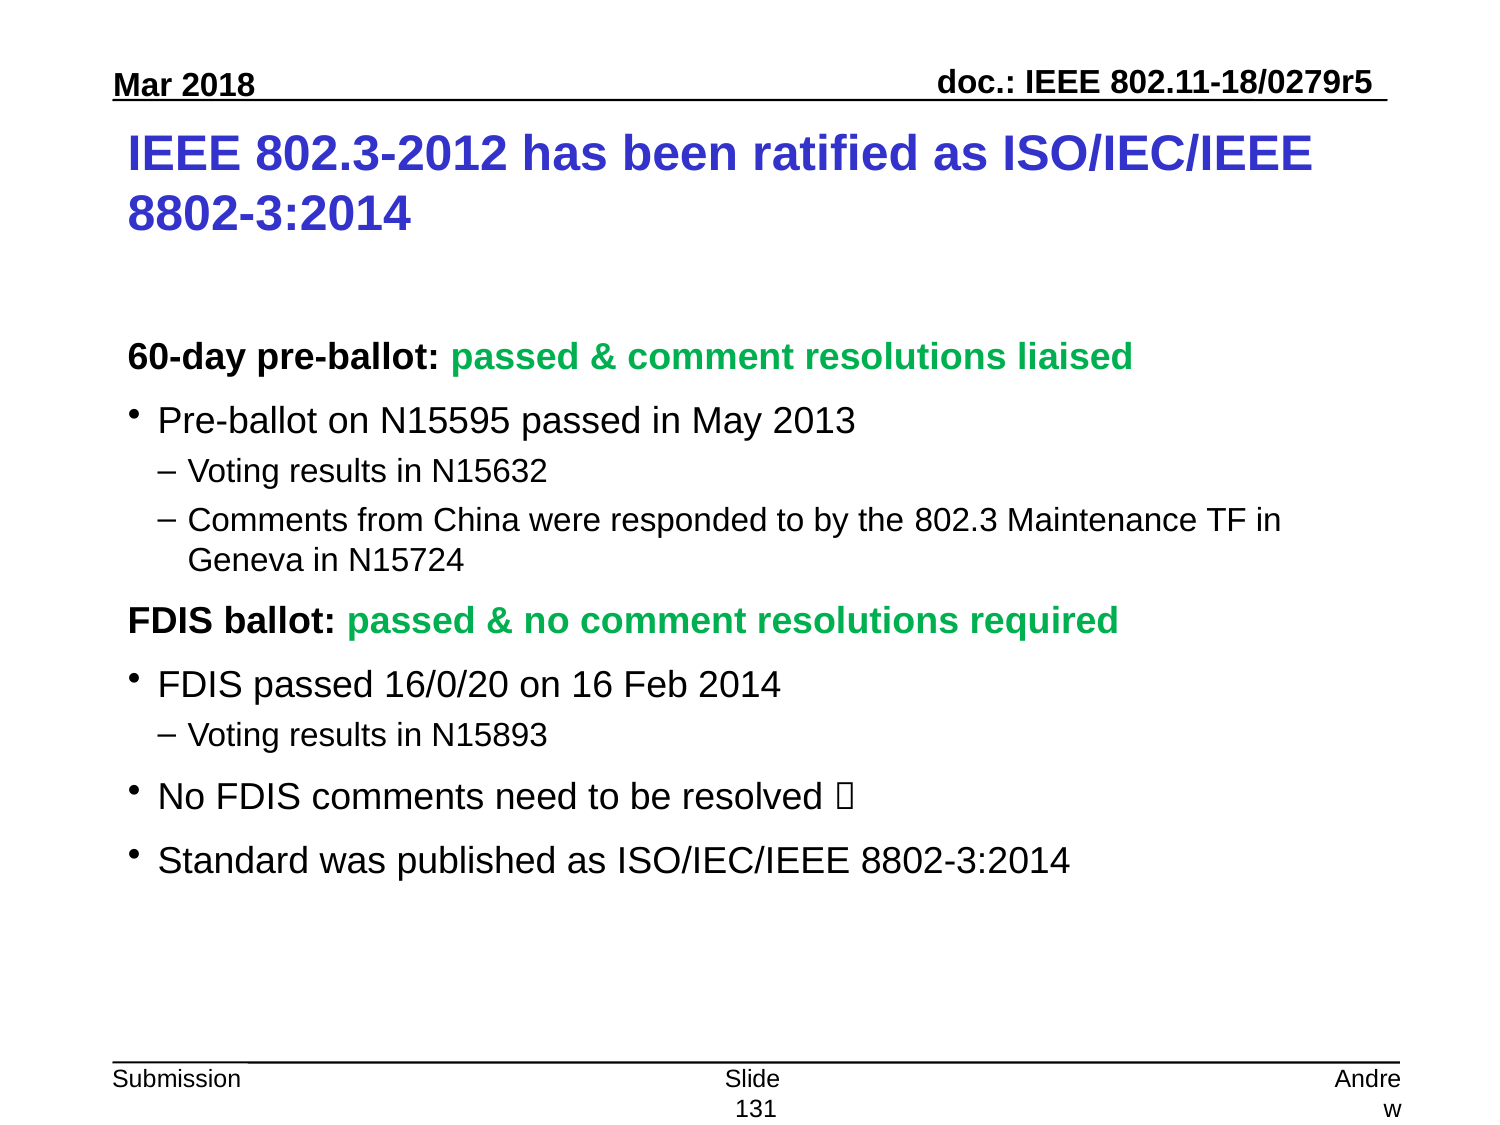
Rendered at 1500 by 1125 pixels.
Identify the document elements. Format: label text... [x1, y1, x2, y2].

slide_number Slide 131 [709, 1061, 803, 1093]
title IEEE 802.3-2012 has been ratified as ISO/IEC/IEEE 8802-3:2014 [112, 112, 1388, 288]
footer Andrew Myles, Cisco [1320, 1061, 1402, 1093]
list 60-day pre-ballot: passed & comment resolutions liaised Pre-ballot on N15595 passed in May 2013 Voting results in N15632 Comments from China were responded to by the 802.3 Maintenance TF in Geneva in N15724 FDIS ballot: passed & no comment resolutions required FDIS passed 16/0/20 on 16 Feb 2014 Voting results in N15893 No FDIS comments need to be resolved  Standard was published as ISO/IEC/IEEE 8802-3:2014 [112, 324, 1388, 1000]
